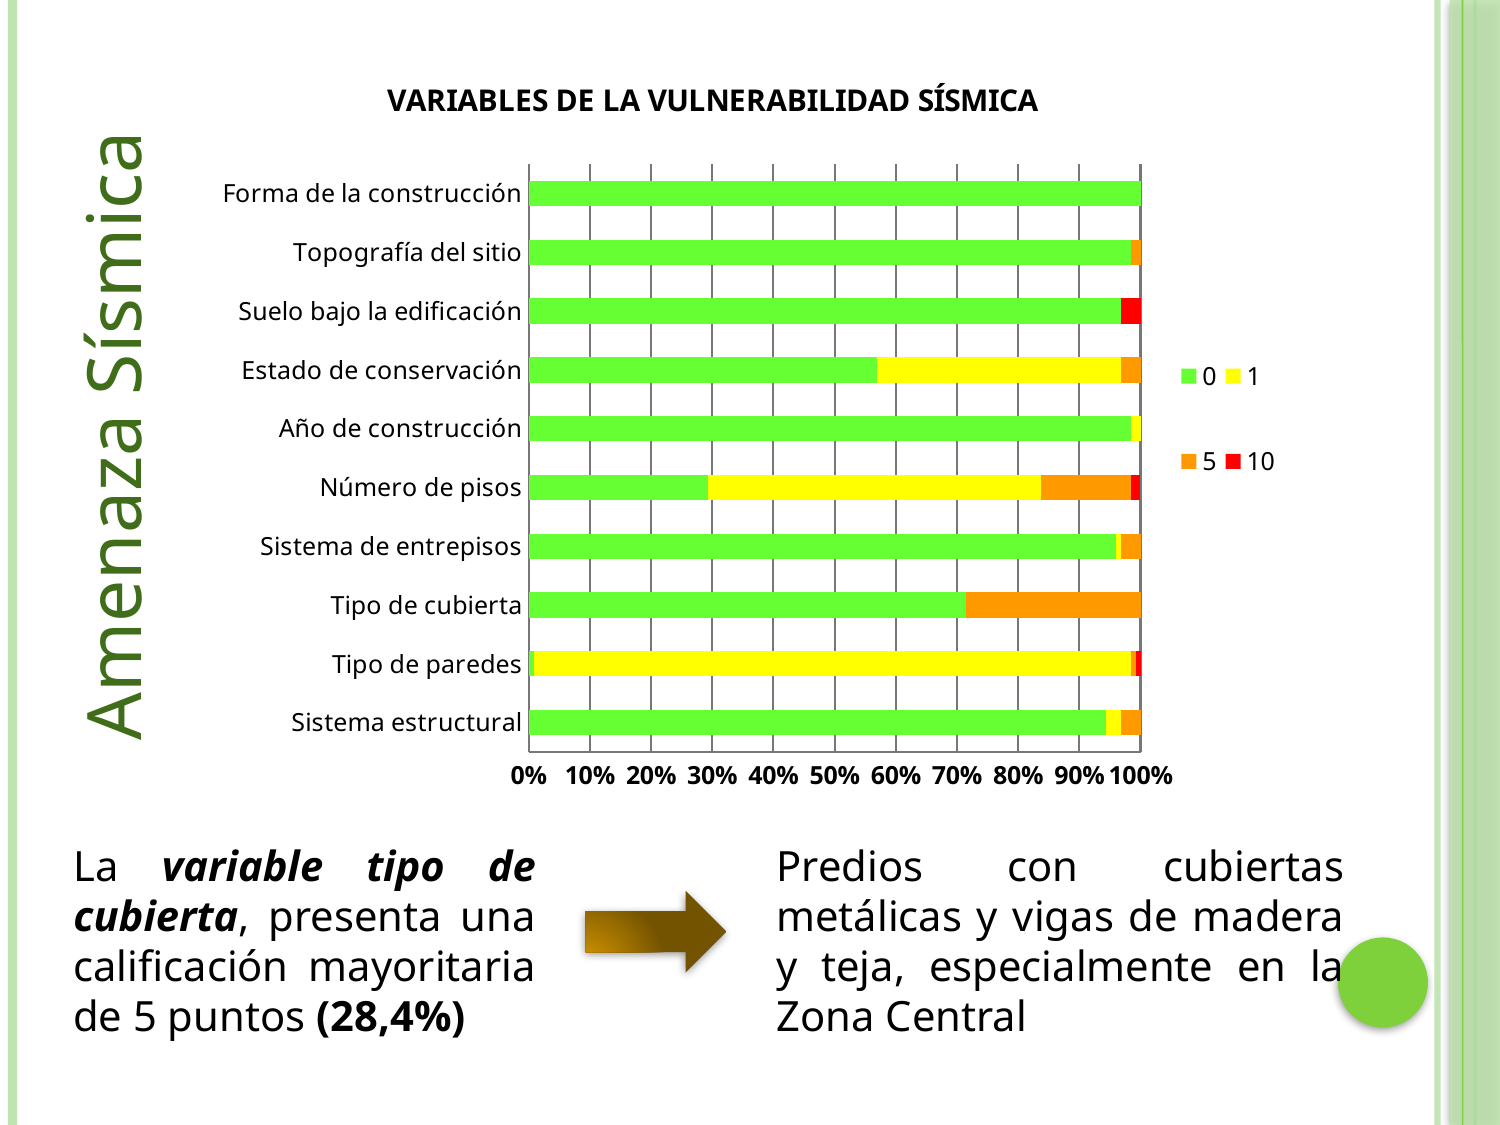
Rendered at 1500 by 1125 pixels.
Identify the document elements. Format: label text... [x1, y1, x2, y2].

chart [198, 46, 1313, 821]
text_box La variable tipo de cubierta, presenta una calificación mayoritaria de 5 puntos (28,4%) [58, 831, 551, 1047]
text_box Predios con cubiertas metálicas y vigas de madera y teja, especialmente en la Zona Central [761, 831, 1360, 1047]
text_box [585, 890, 727, 973]
text_box Amenaza Sísmica [58, 116, 164, 756]
